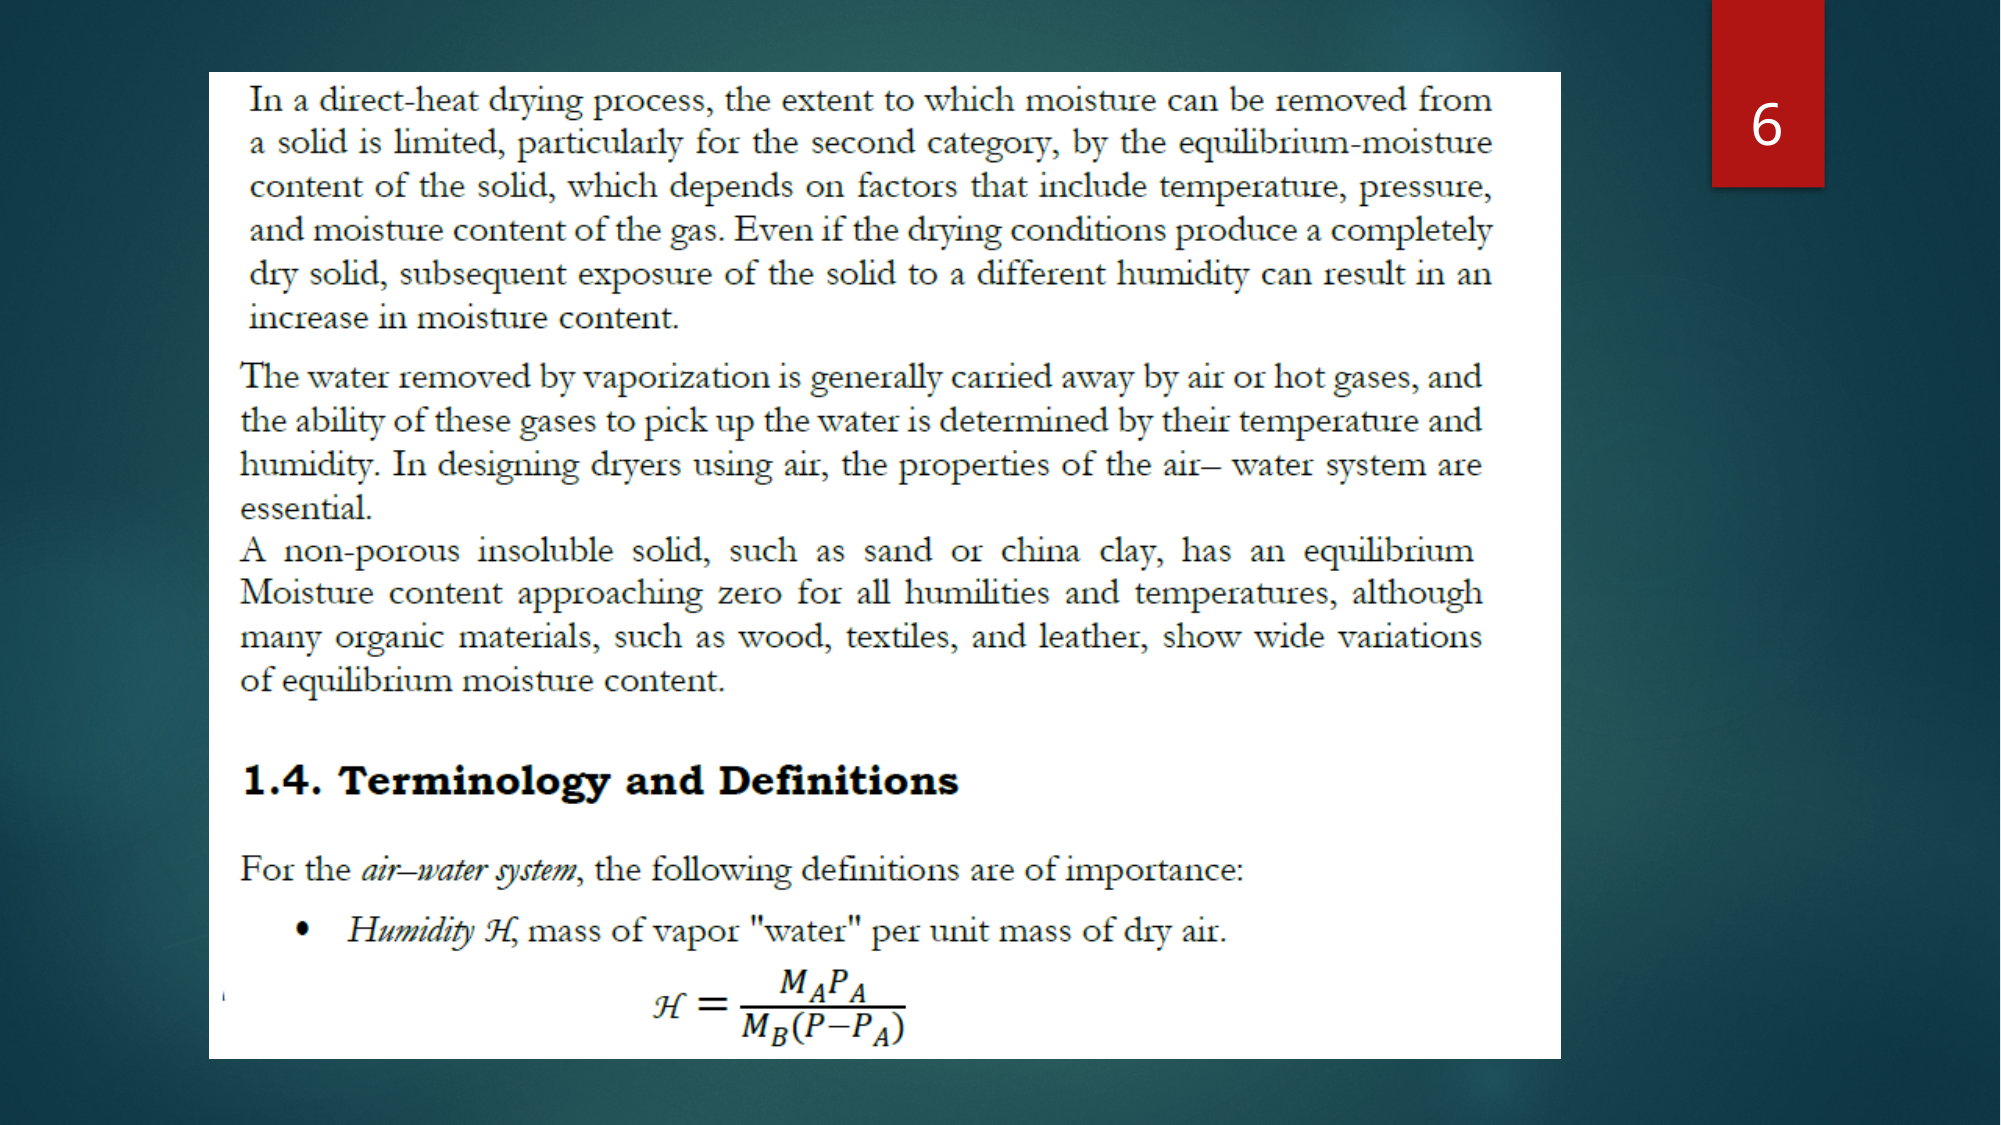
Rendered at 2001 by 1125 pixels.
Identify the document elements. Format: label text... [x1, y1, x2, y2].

picture [0, 0, 1576, 1125]
slide_number 6 [1698, 48, 1836, 175]
